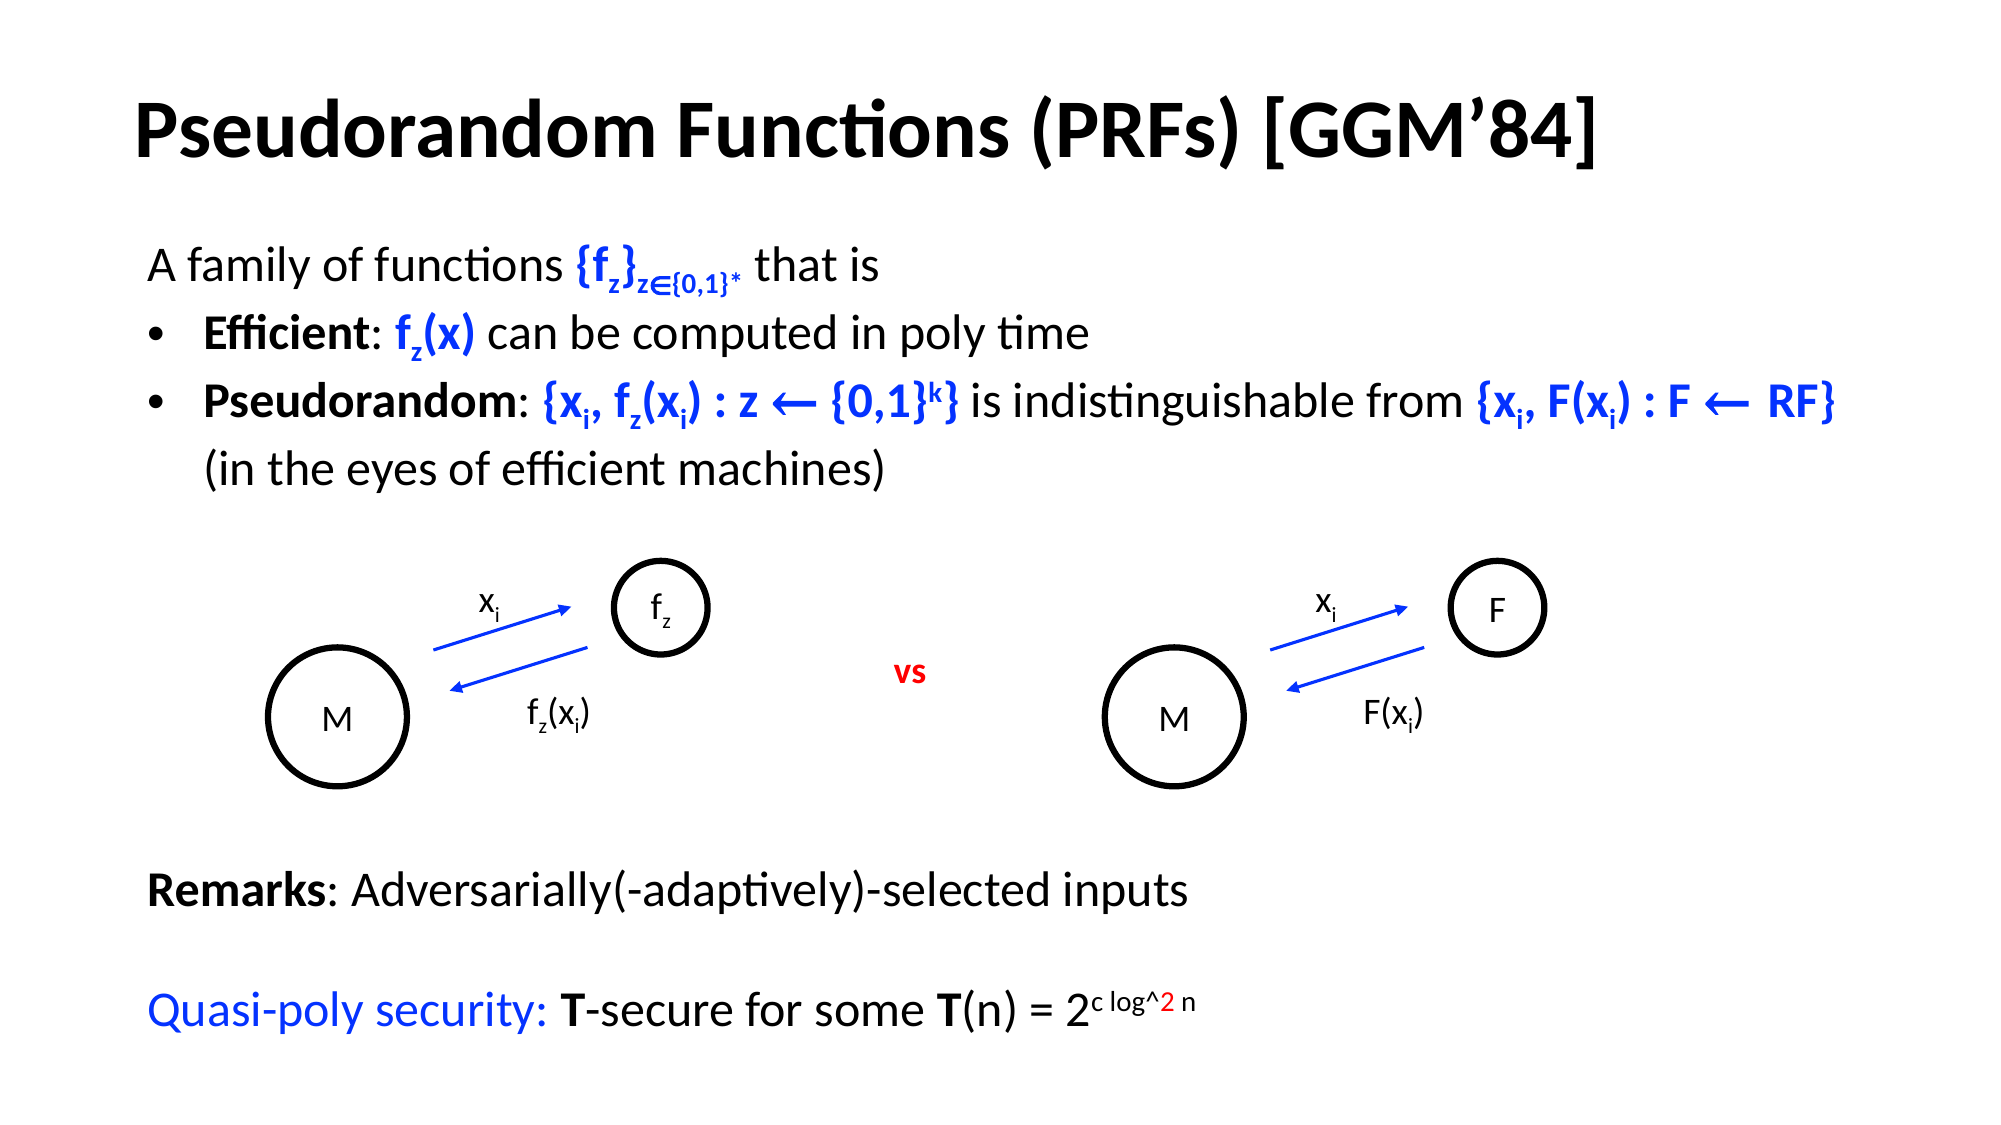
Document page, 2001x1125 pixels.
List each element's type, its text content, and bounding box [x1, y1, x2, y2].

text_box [1270, 606, 1409, 650]
text_box M [266, 646, 408, 788]
text_box xi [1300, 567, 1352, 606]
text_box fz [612, 559, 709, 656]
title Pseudorandom Functions (PRFs) [GGM’84] [119, 54, 1742, 207]
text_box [1286, 647, 1425, 691]
text_box fz(xi) [512, 679, 606, 746]
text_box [433, 606, 572, 650]
text_box F [1449, 559, 1546, 656]
text_box A family of functions {fz}z∈{0,1}* that is Efficient: fz(x) can be computed in poly time Pseudorandom: {xi, fz(xi) : z ← {0,1}k} is indistinguishable from {xi, F(xi) : F ← RF} (in the eyes of efficient machines) [131, 215, 1857, 506]
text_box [449, 647, 588, 691]
text_box vs [878, 638, 942, 699]
text_box Remarks: Adversarially(-adaptively)-selected inputs Quasi-poly security: T-secure for some T(n) = 2c log^2 n [131, 841, 1857, 1081]
text_box F(xi) [1348, 679, 1440, 746]
text_box xi [463, 567, 515, 606]
text_box M [1103, 646, 1245, 788]
